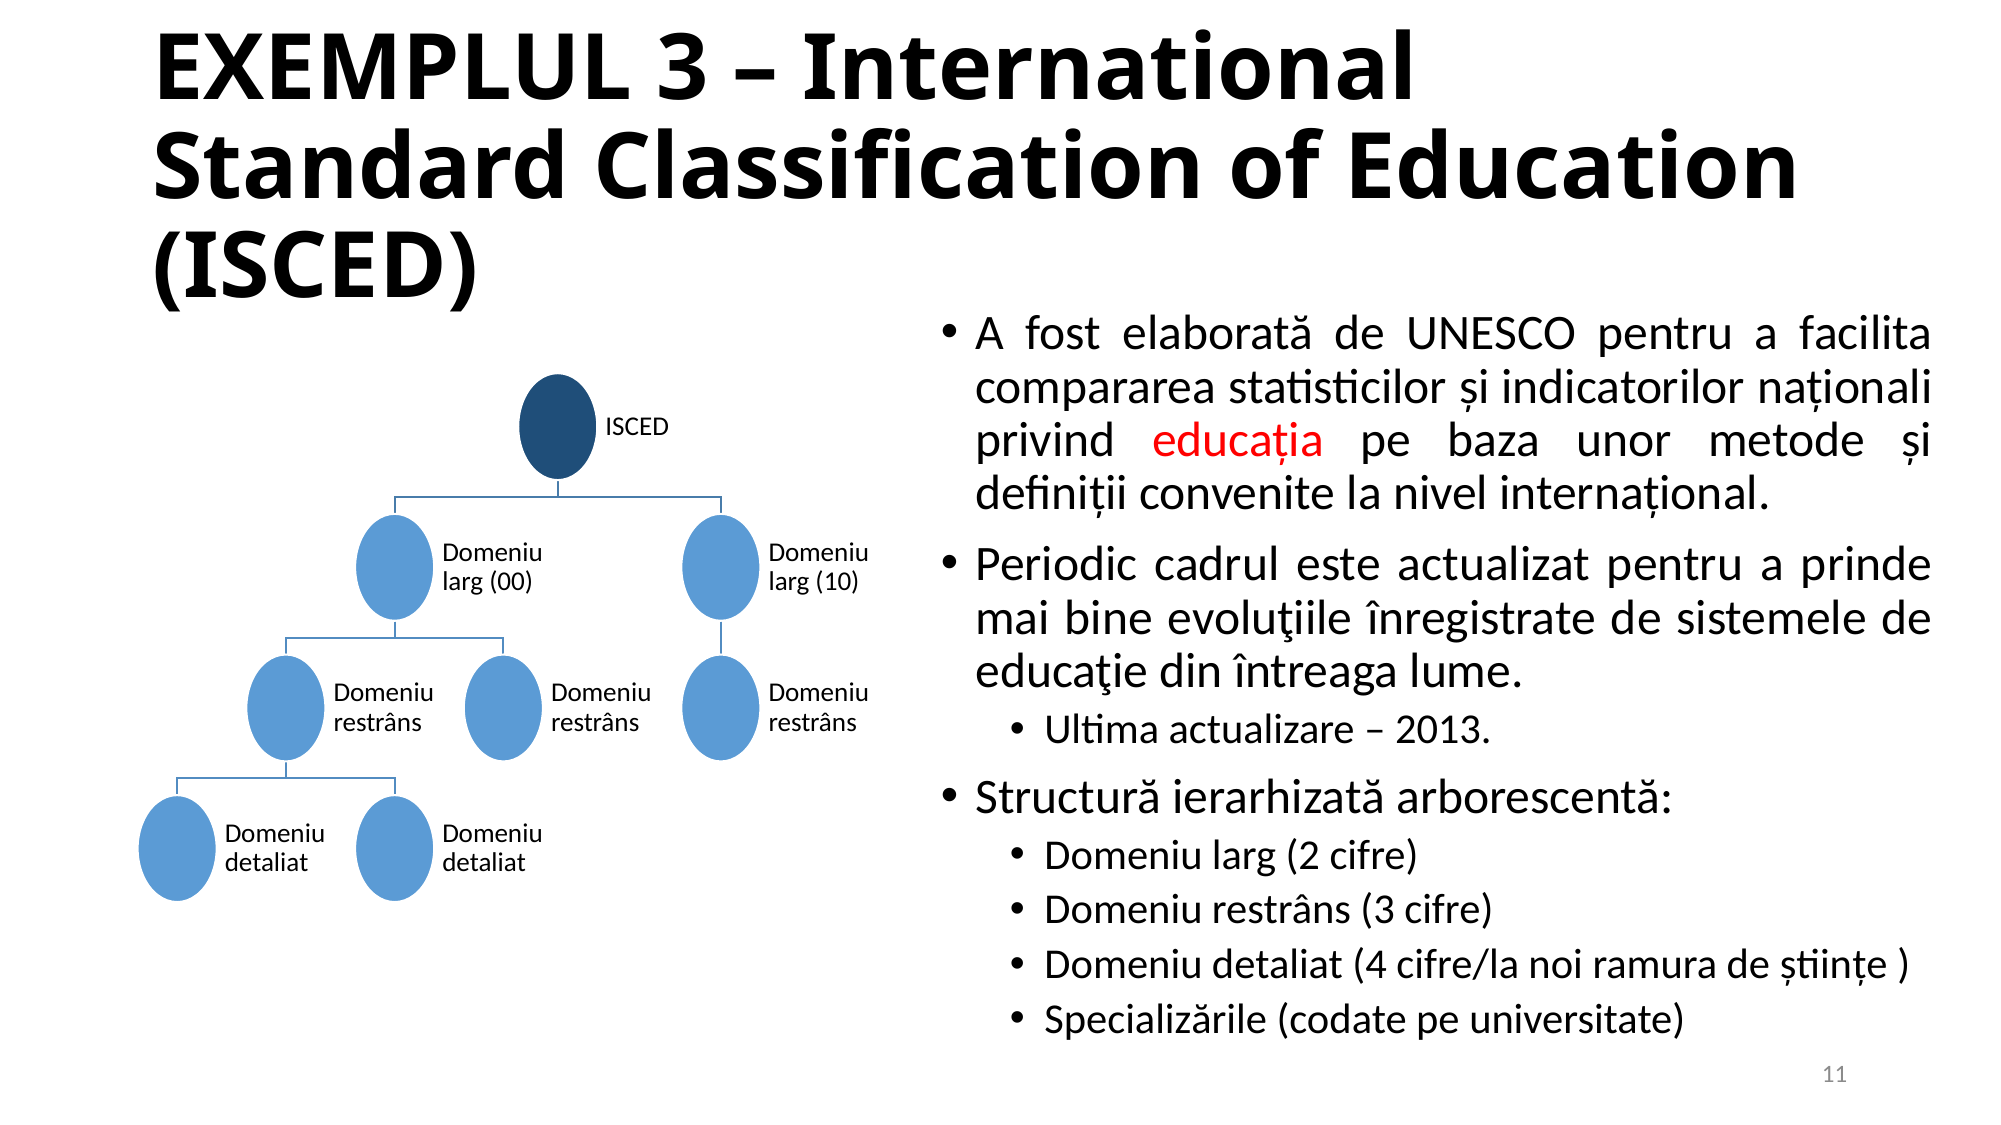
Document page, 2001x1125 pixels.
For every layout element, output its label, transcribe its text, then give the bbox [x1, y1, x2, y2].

slide_number 11 [1412, 1042, 1863, 1103]
title EXEMPLUL 3 – International Standard Classification of Education (ISCED) [137, 59, 1863, 278]
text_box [137, 372, 880, 903]
list A fost elaborată de UNESCO pentru a facilita compararea statisticilor și indicatorilor naționali privind educația pe baza unor metode și definiții convenite la nivel internațional. Periodic cadrul este actualizat pentru a prinde mai bine evoluţiile înregistrate de sistemele de educaţie din întreaga lume. Ultima actualizare – 2013. Structură ierarhizată arborescentă: Domeniu larg (2 cifre) Domeniu restrâns (3 cifre) Domeniu detaliat (4 cifre/la noi ramura de științe ) Specializările (codate pe universitate) [925, 299, 1948, 1075]
